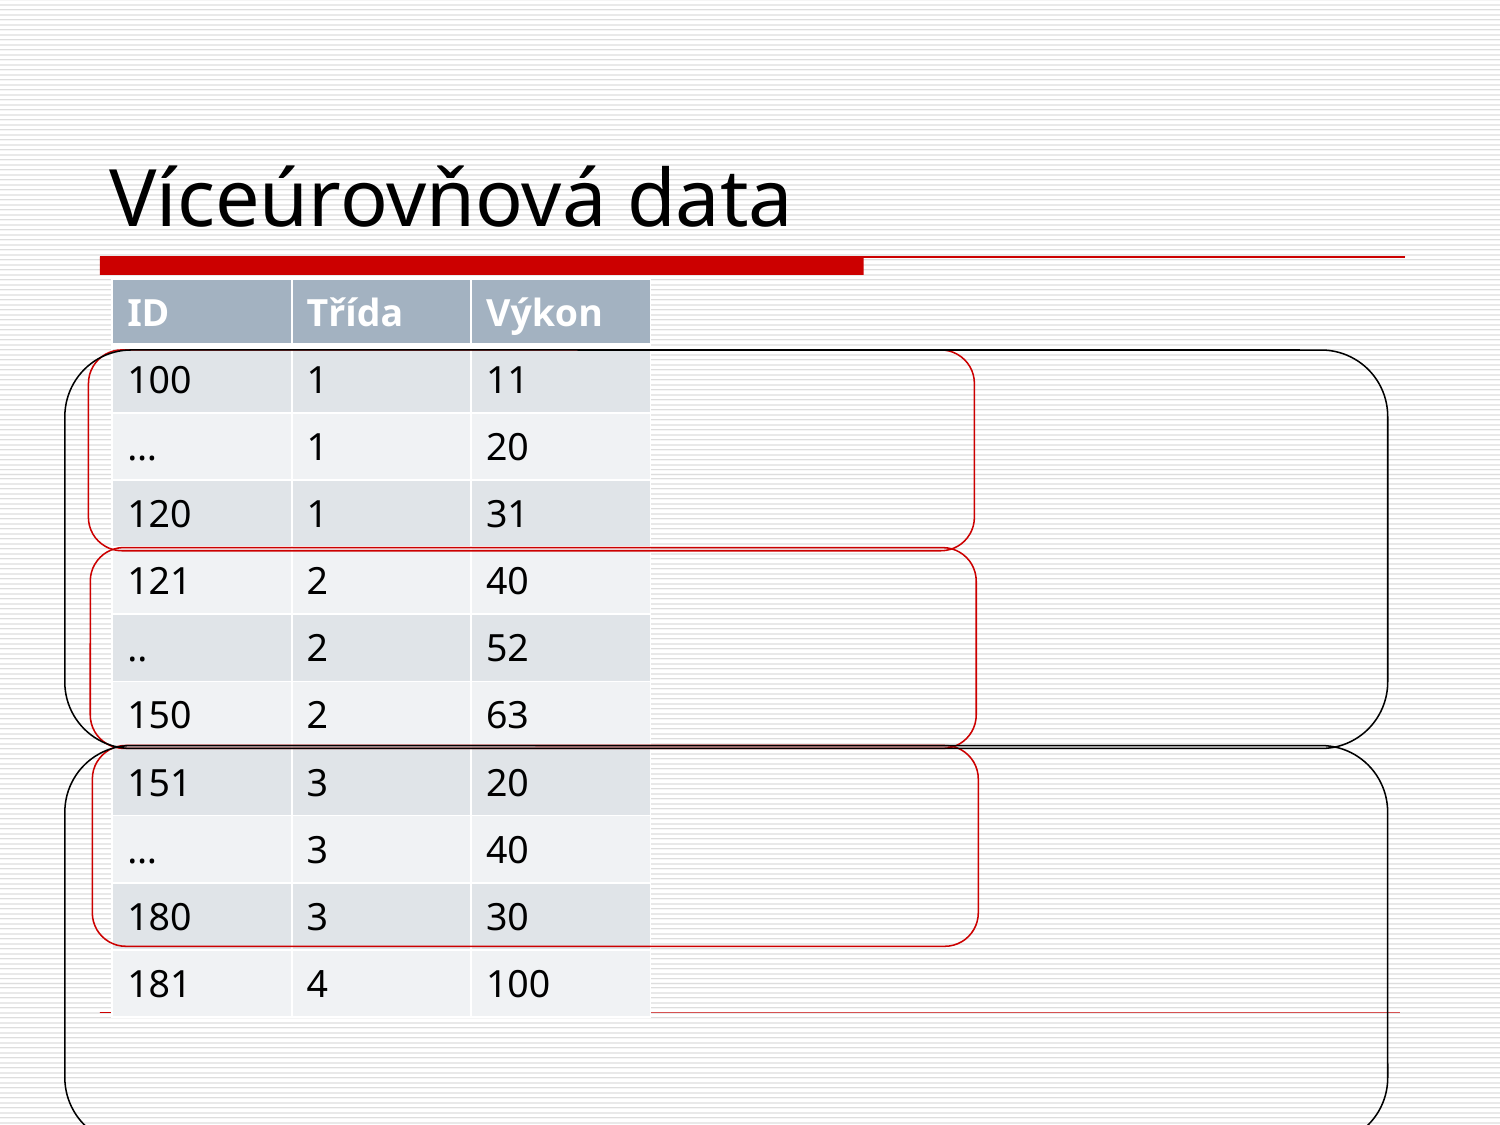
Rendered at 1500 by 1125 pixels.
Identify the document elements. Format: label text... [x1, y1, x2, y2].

table_header Třída [293, 280, 470, 343]
picture [0, 0, 1500, 1125]
text_box [64, 745, 1388, 1125]
table_header ID [113, 280, 291, 343]
title Víceúrovňová data [94, 50, 1407, 250]
text_box [64, 349, 1388, 747]
table_header Výkon [472, 280, 650, 343]
